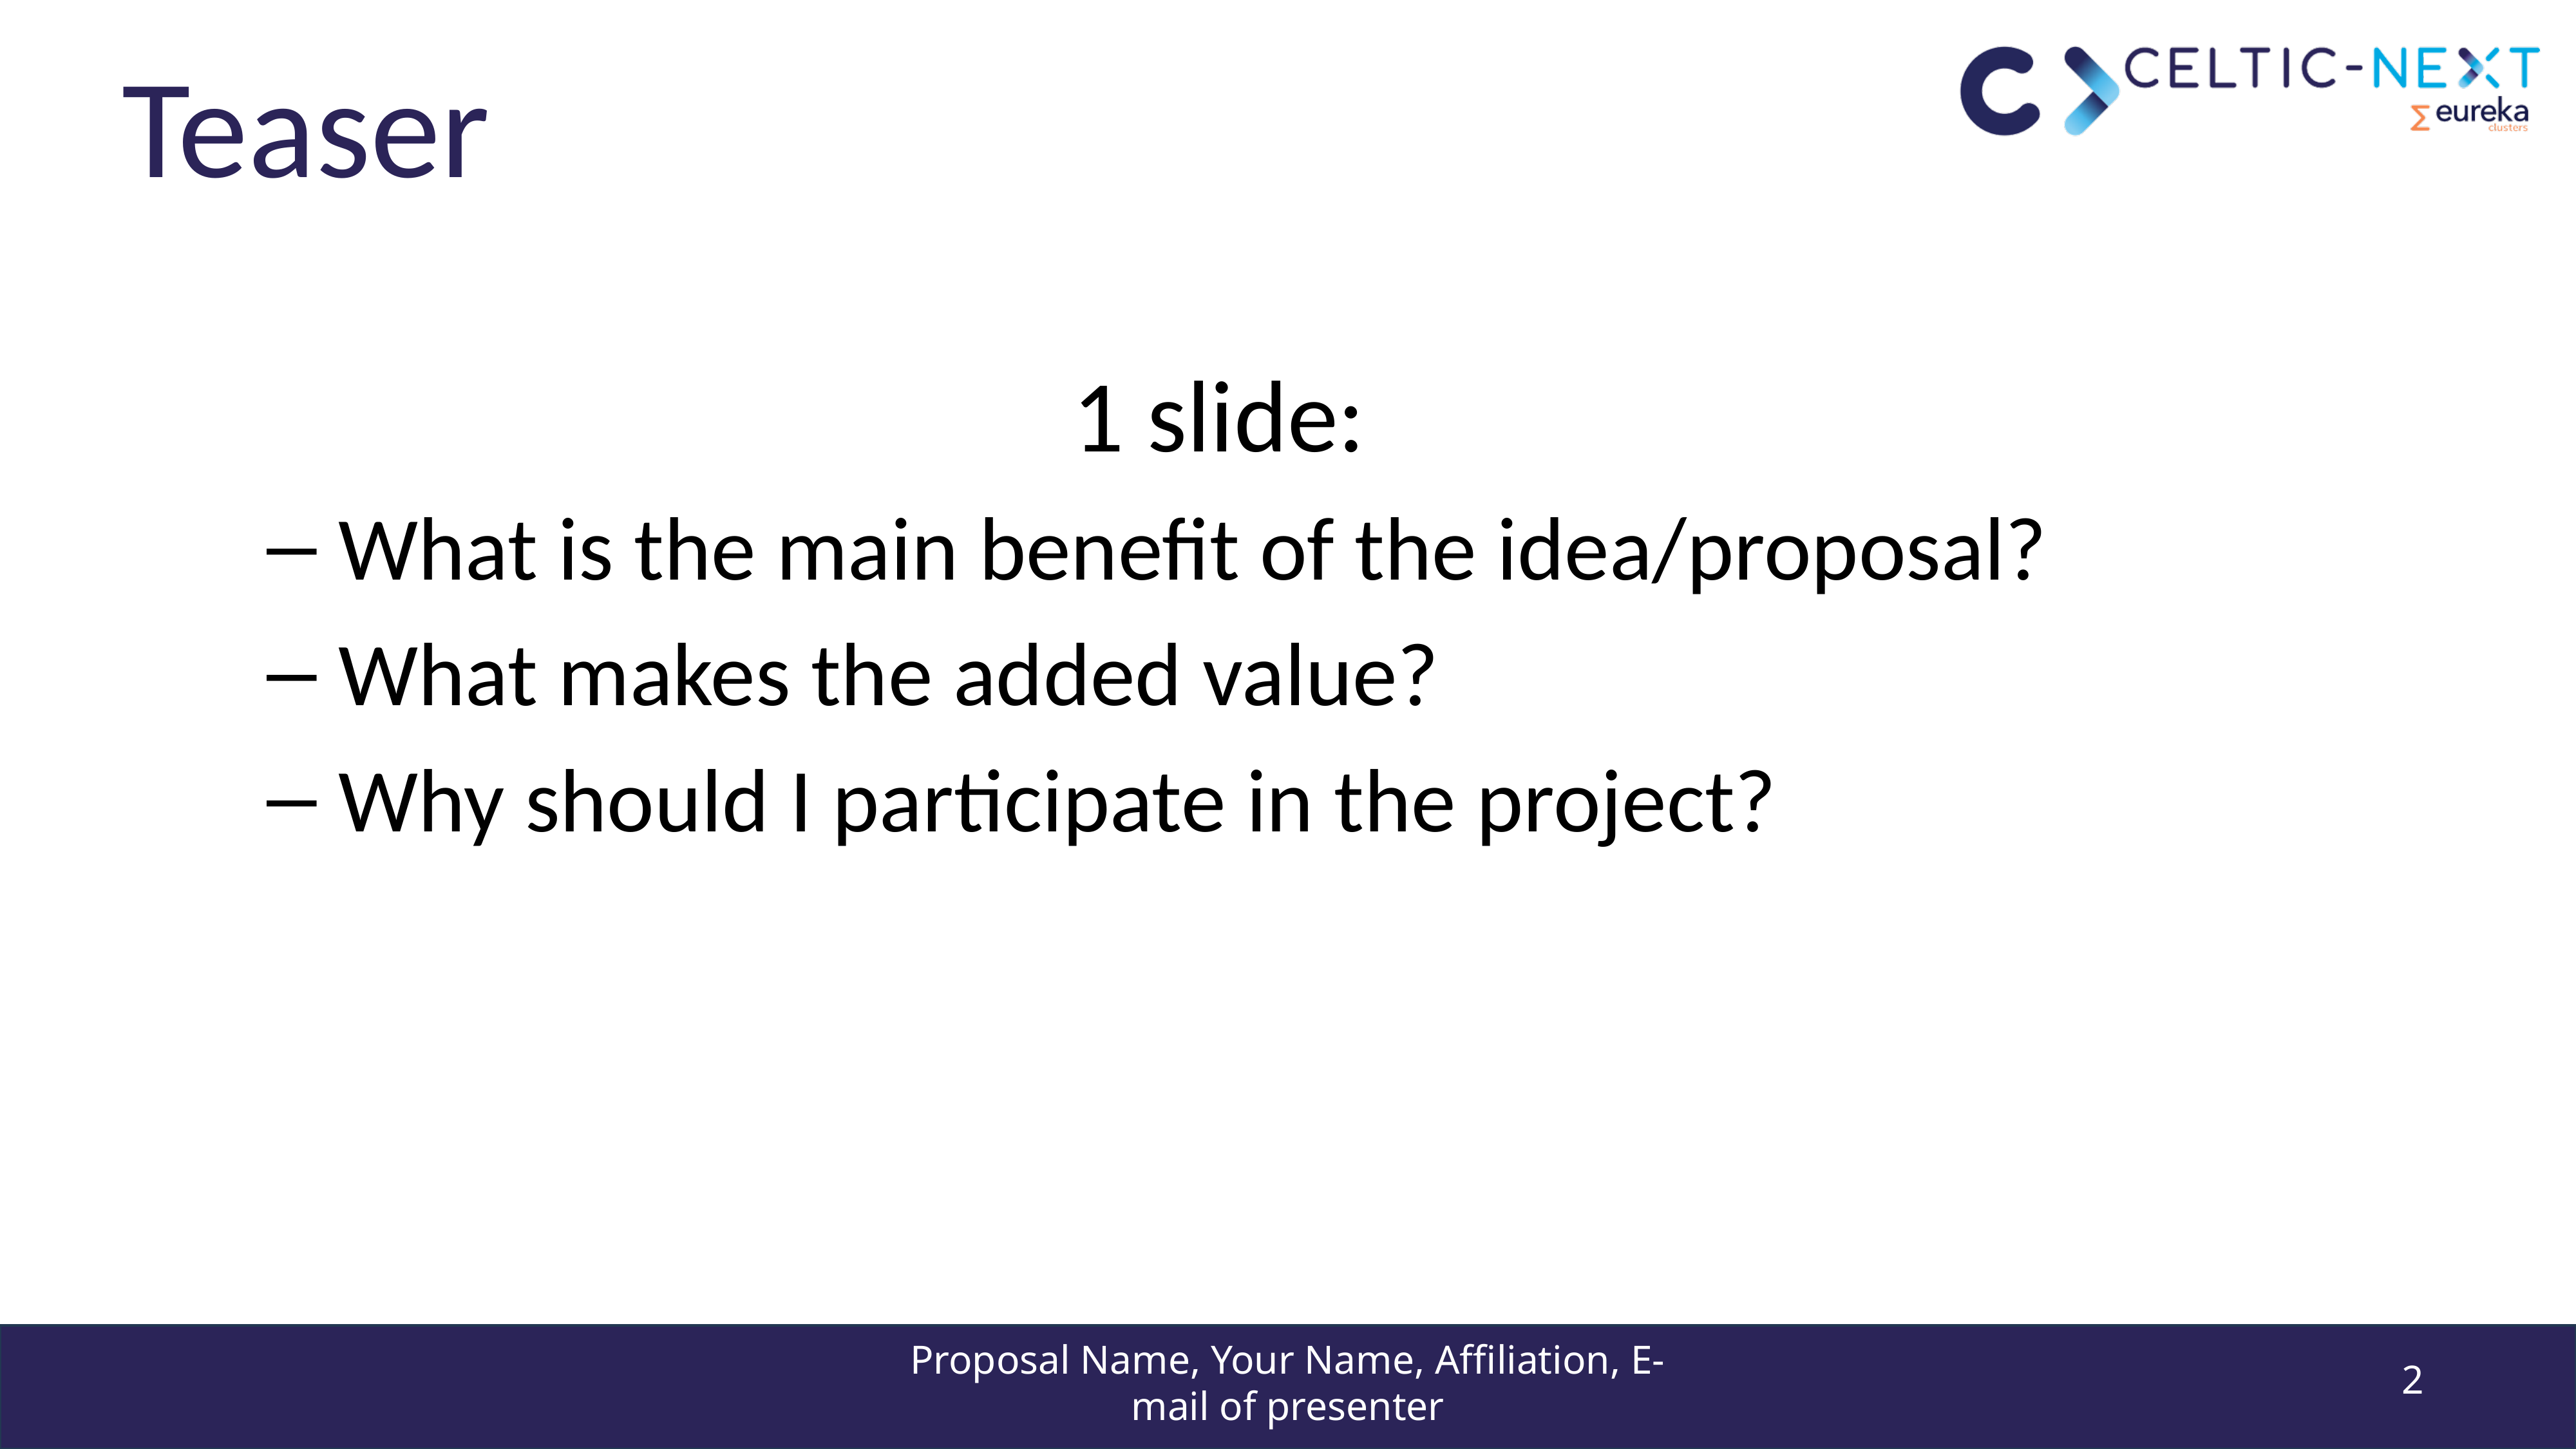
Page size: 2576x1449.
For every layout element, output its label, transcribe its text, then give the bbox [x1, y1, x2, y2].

list 1 slide: What is the main benefit of the idea/proposal? What makes the added value? Why should I participate in the project? [129, 337, 2447, 1294]
slide_number 2 [1846, 1343, 2447, 1421]
footer Proposal Name, Your Name, Affiliation, E-mail of presenter [880, 1343, 1696, 1421]
title Teaser [99, 0, 1697, 242]
picture [1913, 0, 2576, 170]
